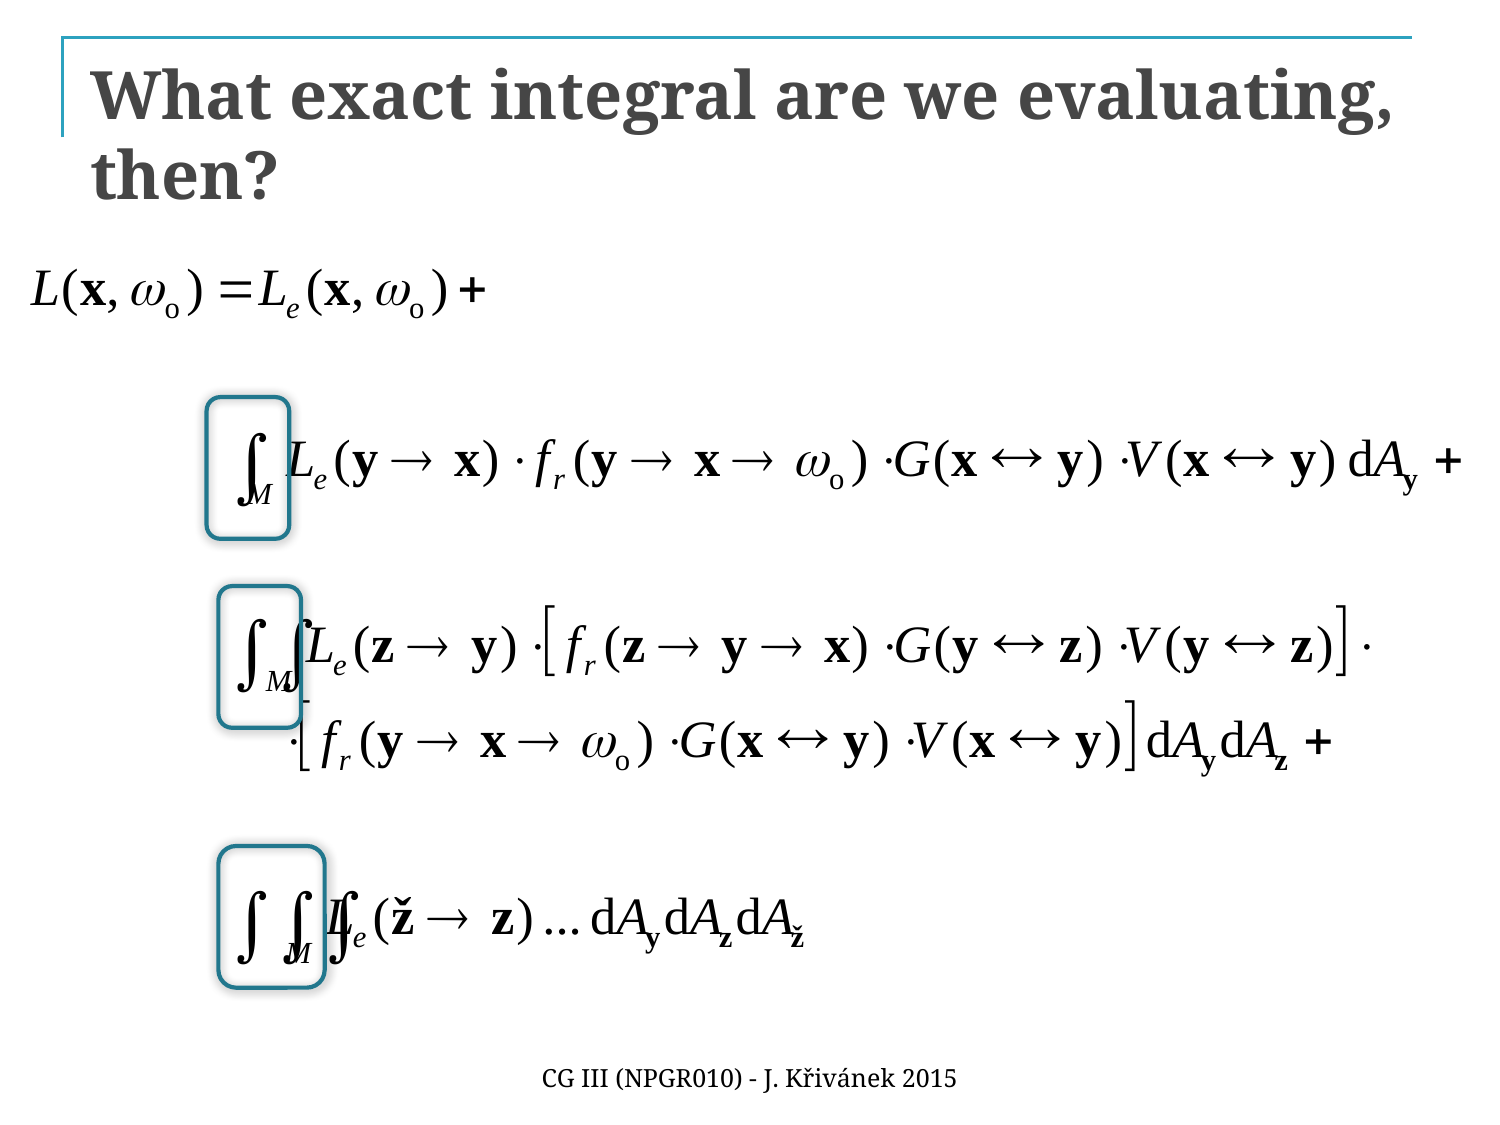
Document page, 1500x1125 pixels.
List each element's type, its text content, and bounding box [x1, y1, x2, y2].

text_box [20, 255, 1471, 973]
text_box [219, 980, 325, 990]
title What exact integral are we evaluating, then? [74, 45, 1426, 233]
footer CG III (NPGR010) - J. Křivánek 2015 [512, 1024, 988, 1101]
